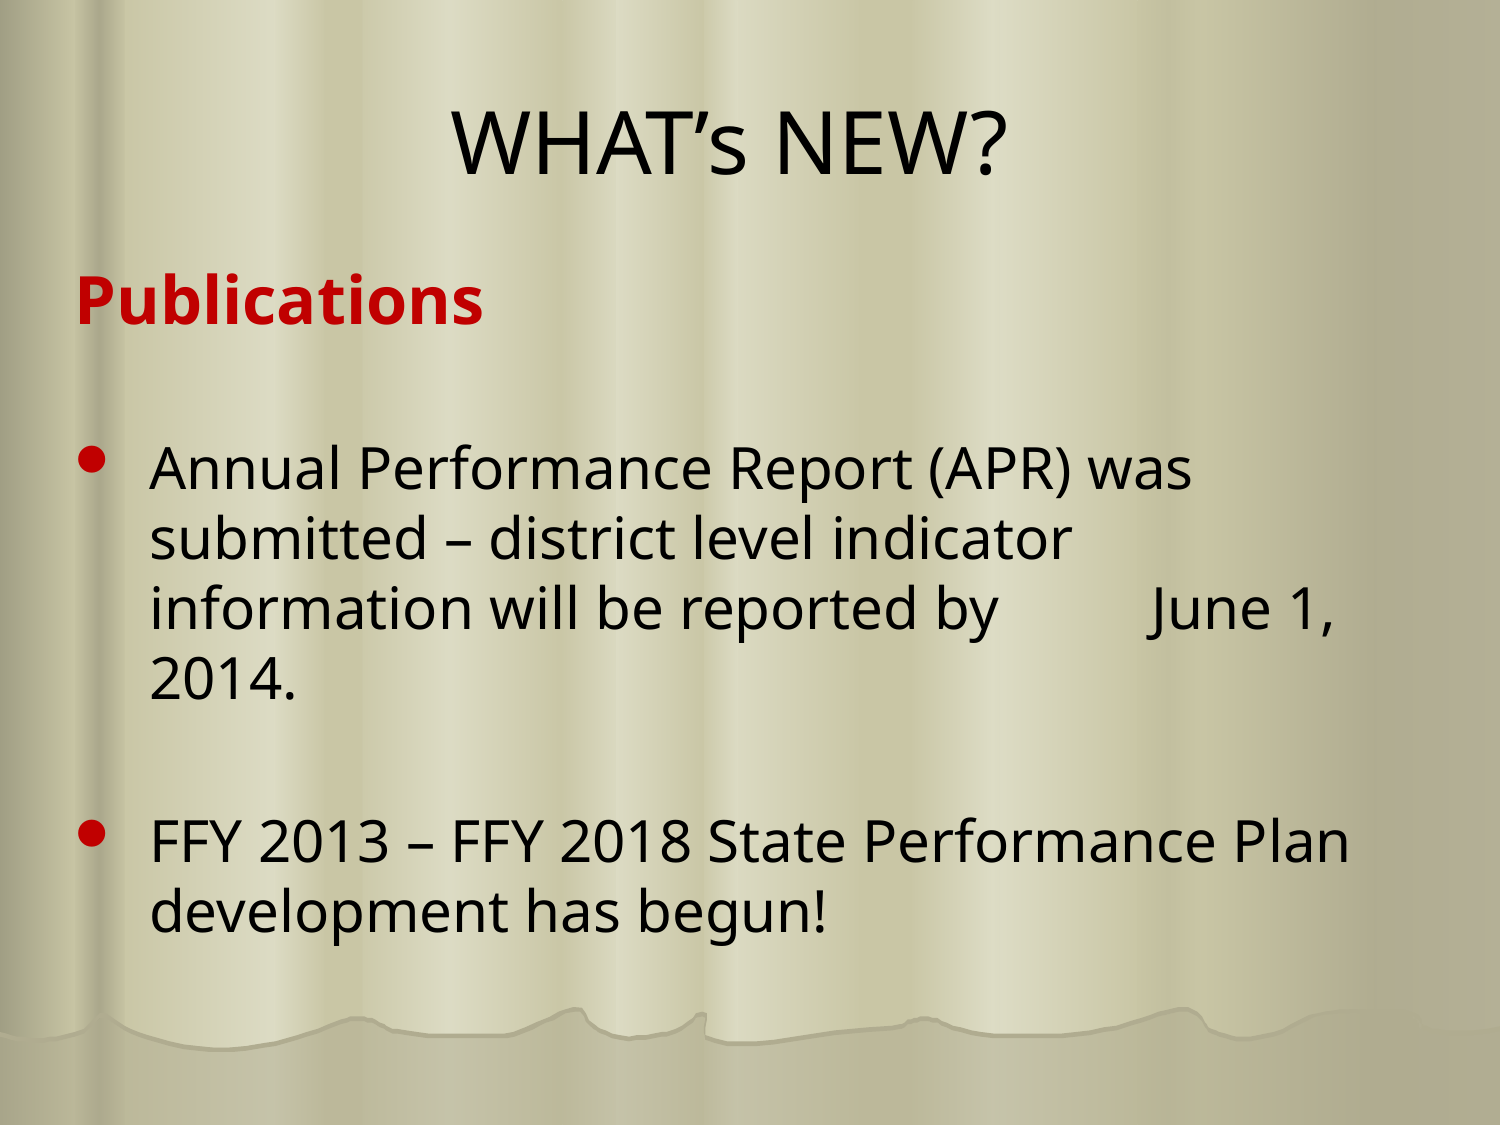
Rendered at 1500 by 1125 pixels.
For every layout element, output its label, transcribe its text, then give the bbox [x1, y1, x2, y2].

list Publications Annual Performance Report (APR) was submitted – district level indicator information will be reported by June 1, 2014. FFY 2013 – FFY 2018 State Performance Plan development has begun! [50, 249, 1400, 994]
title WHAT’s NEW? [75, 45, 1425, 233]
